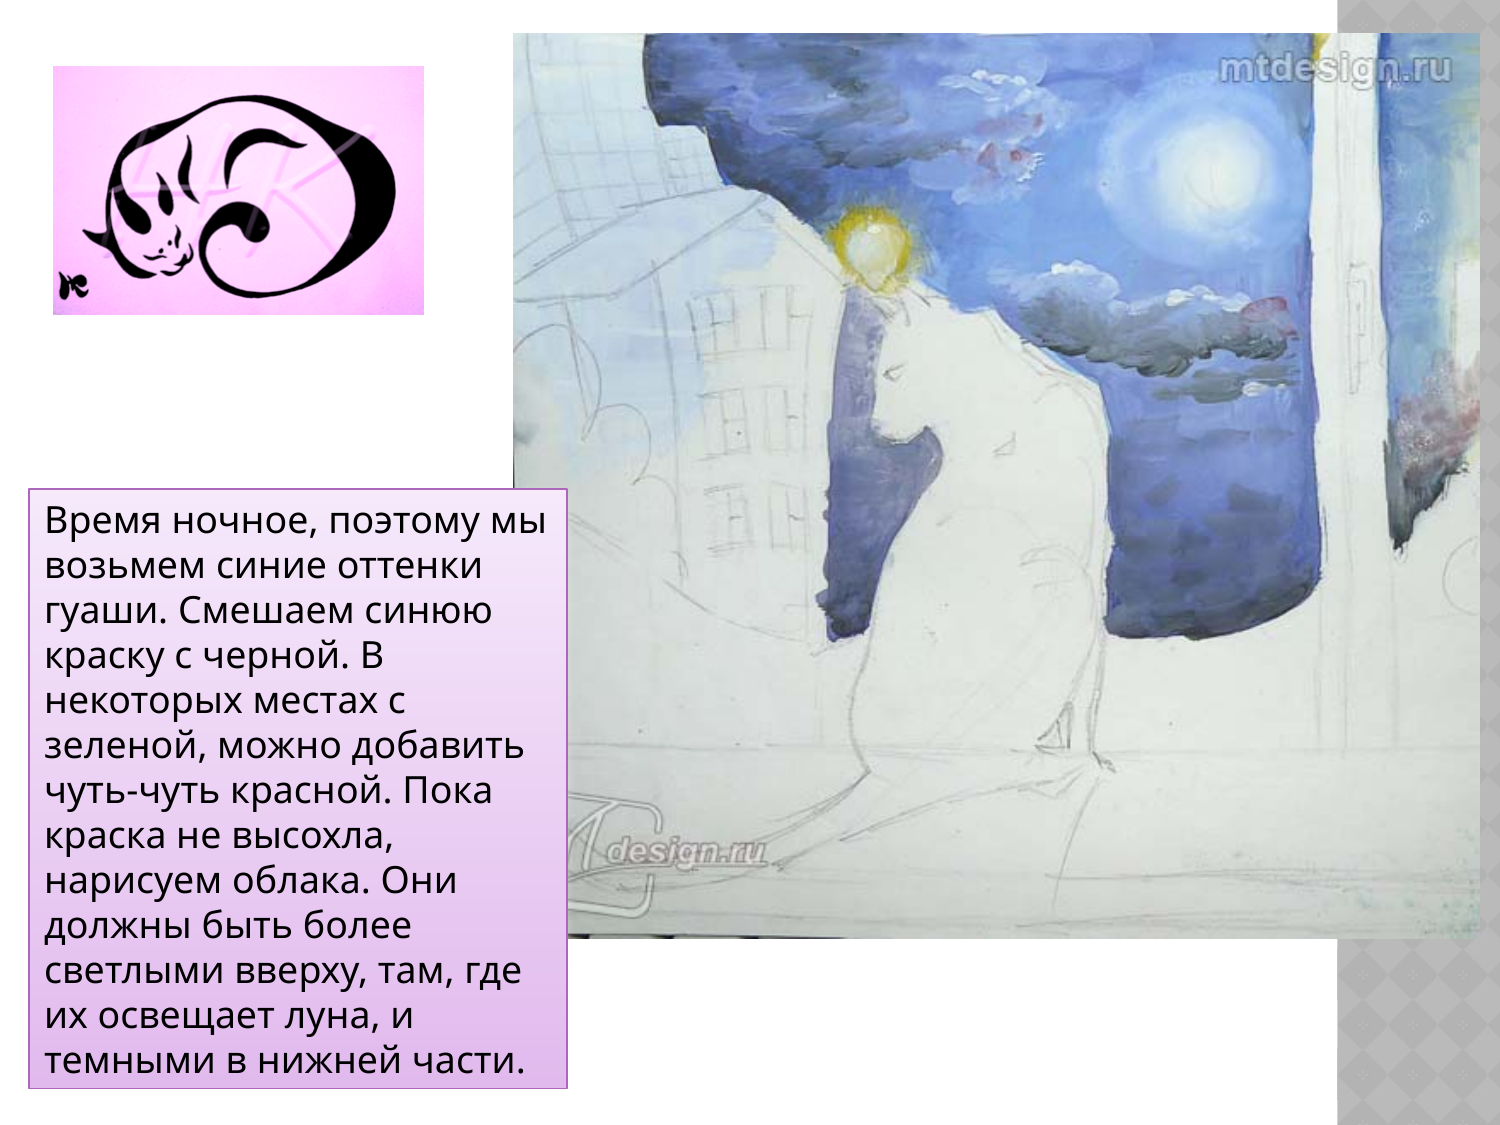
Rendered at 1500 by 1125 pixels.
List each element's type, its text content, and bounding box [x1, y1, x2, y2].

picture [52, 65, 424, 315]
picture [513, 32, 1480, 939]
text_box Время ночное, поэтому мы возьмем синие оттенки гуаши. Смешаем синюю краску с черной. В некоторых местах с зеленой, можно добавить чуть-чуть красной. Пока краска не высохла, нарисуем облака. Они должны быть более светлыми вверху, там, где их освещает луна, и темными в нижней части. [28, 488, 568, 1089]
